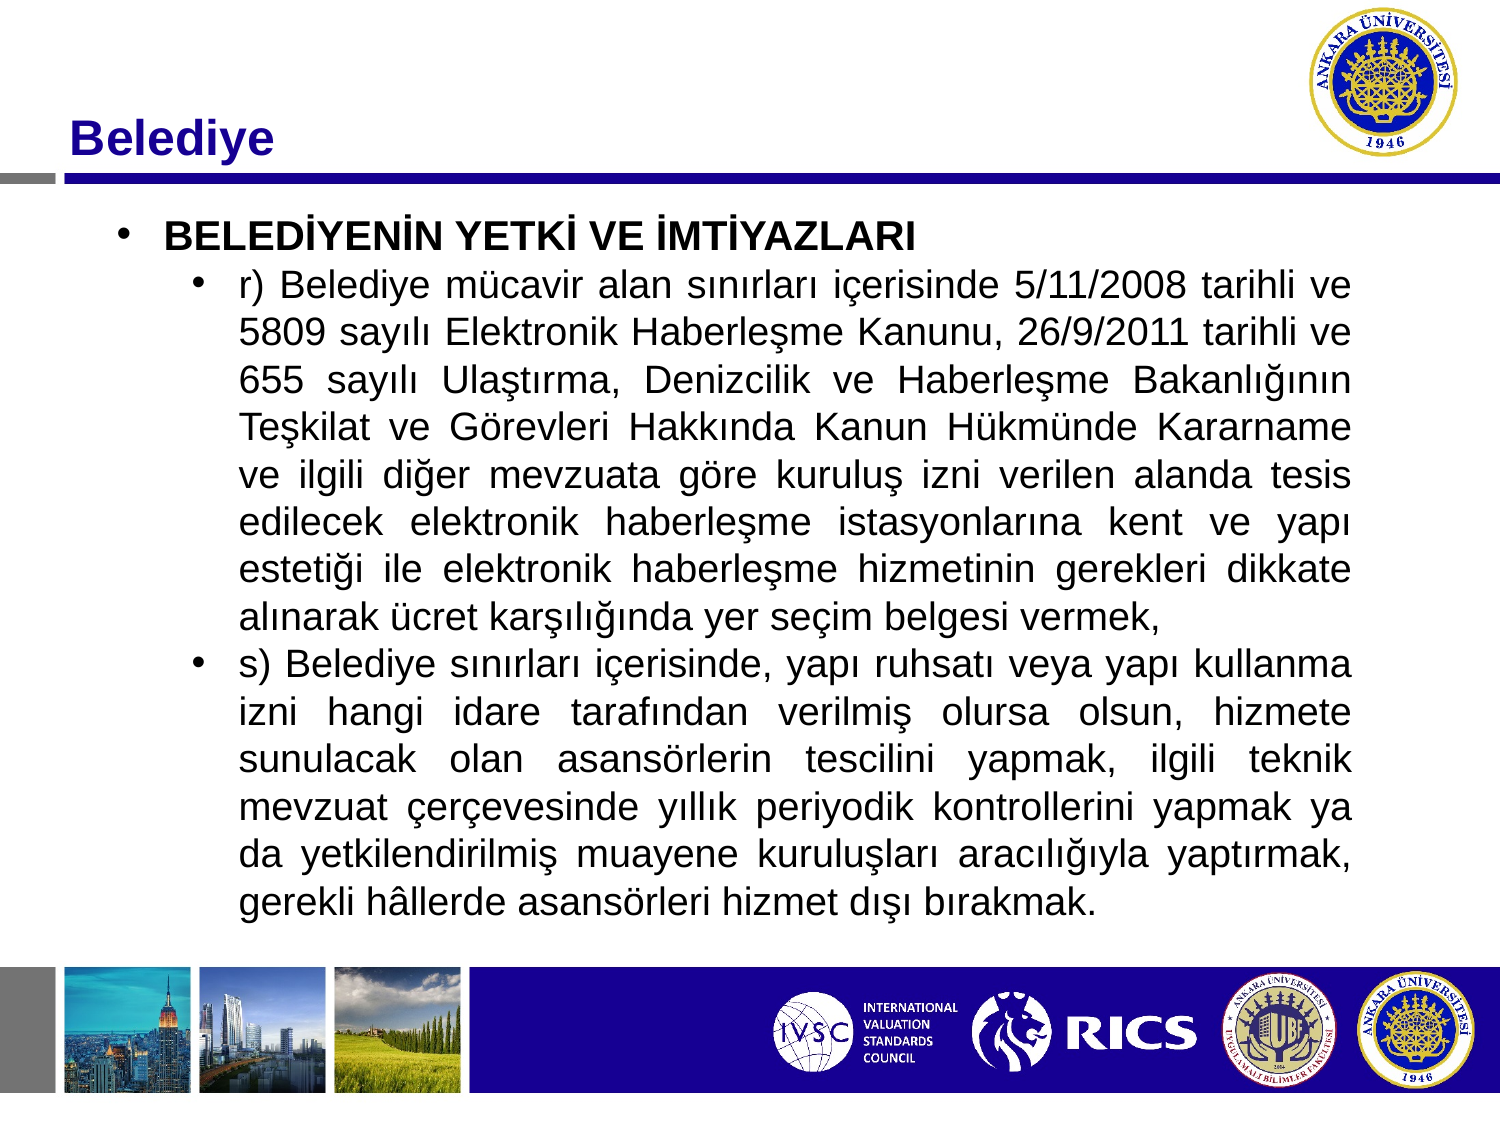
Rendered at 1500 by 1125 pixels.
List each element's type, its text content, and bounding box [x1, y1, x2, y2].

text_box Belediye [55, 104, 1300, 202]
text_box BELEDİYENİN YETKİ VE İMTİYAZLARI r) Belediye mücavir alan sınırları içerisinde 5/11/2008 tarihli ve 5809 sayılı Elektronik Haberleşme Kanunu, 26/9/2011 tarihli ve 655 sayılı Ulaştırma, Denizcilik ve Haberleşme Bakanlığının Teşkilat ve Görevleri Hakkında Kanun Hükmünde Kararname ve ilgili diğer mevzuata göre kuruluş izni verilen alanda tesis edilecek elektronik haberleşme istasyonlarına kent ve yapı estetiği ile elektronik haberleşme hizmetinin gerekleri dikkate alınarak ücret karşılığında yer seçim belgesi vermek, s) Belediye sınırları içerisinde, yapı ruhsatı veya yapı kullanma izni hangi idare tarafından verilmiş olursa olsun, hizmete sunulacak olan asansörlerin tescilini yapmak, ilgili teknik mevzuat çerçevesinde yıllık periyodik kontrollerini yapmak ya da yetkilendirilmiş muayene kuruluşları aracılığıyla yaptırmak, gerekli hâllerde asansörleri hizmet dışı bırakmak. [101, 201, 1368, 931]
picture [0, 0, 1500, 1125]
